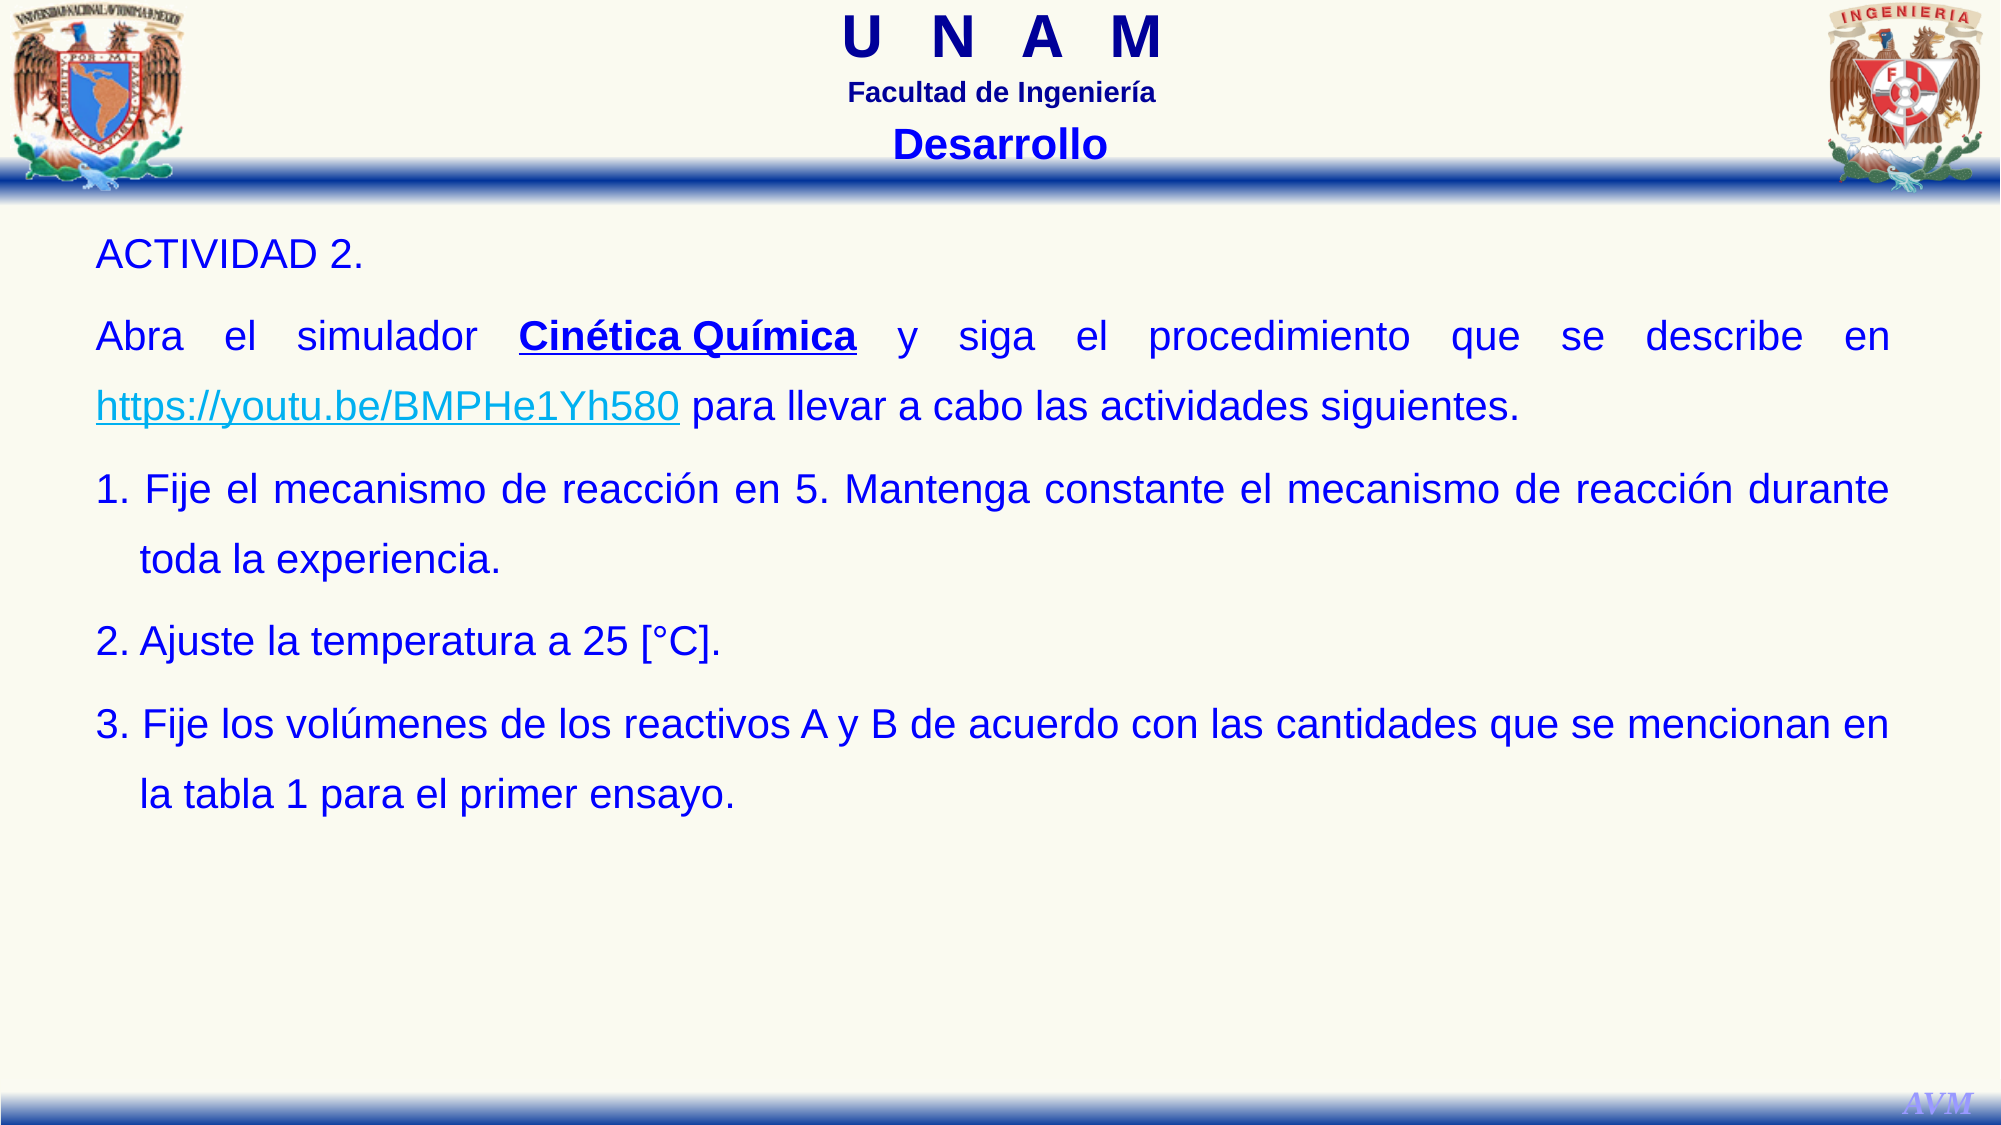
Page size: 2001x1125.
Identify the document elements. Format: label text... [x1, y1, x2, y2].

text_box Desarrollo [877, 108, 1124, 176]
picture [1822, 0, 1988, 201]
text_box ACTIVIDAD 2. Abra el simulador Cinética Química y siga el procedimiento que se describe en https://youtu.be/BMPHe1Yh580 para llevar a cabo las actividades siguientes. 1. Fije el mecanismo de reacción en 5. Mantenga constante el mecanismo de reacción durante toda la experiencia. 2. Ajuste la temperatura a 25 [°C]. 3. Fije los volúmenes de los reactivos A y B de acuerdo con las cantidades que se mencionan en la tabla 1 para el primer ensayo. [80, 199, 1906, 824]
picture [10, 0, 189, 194]
